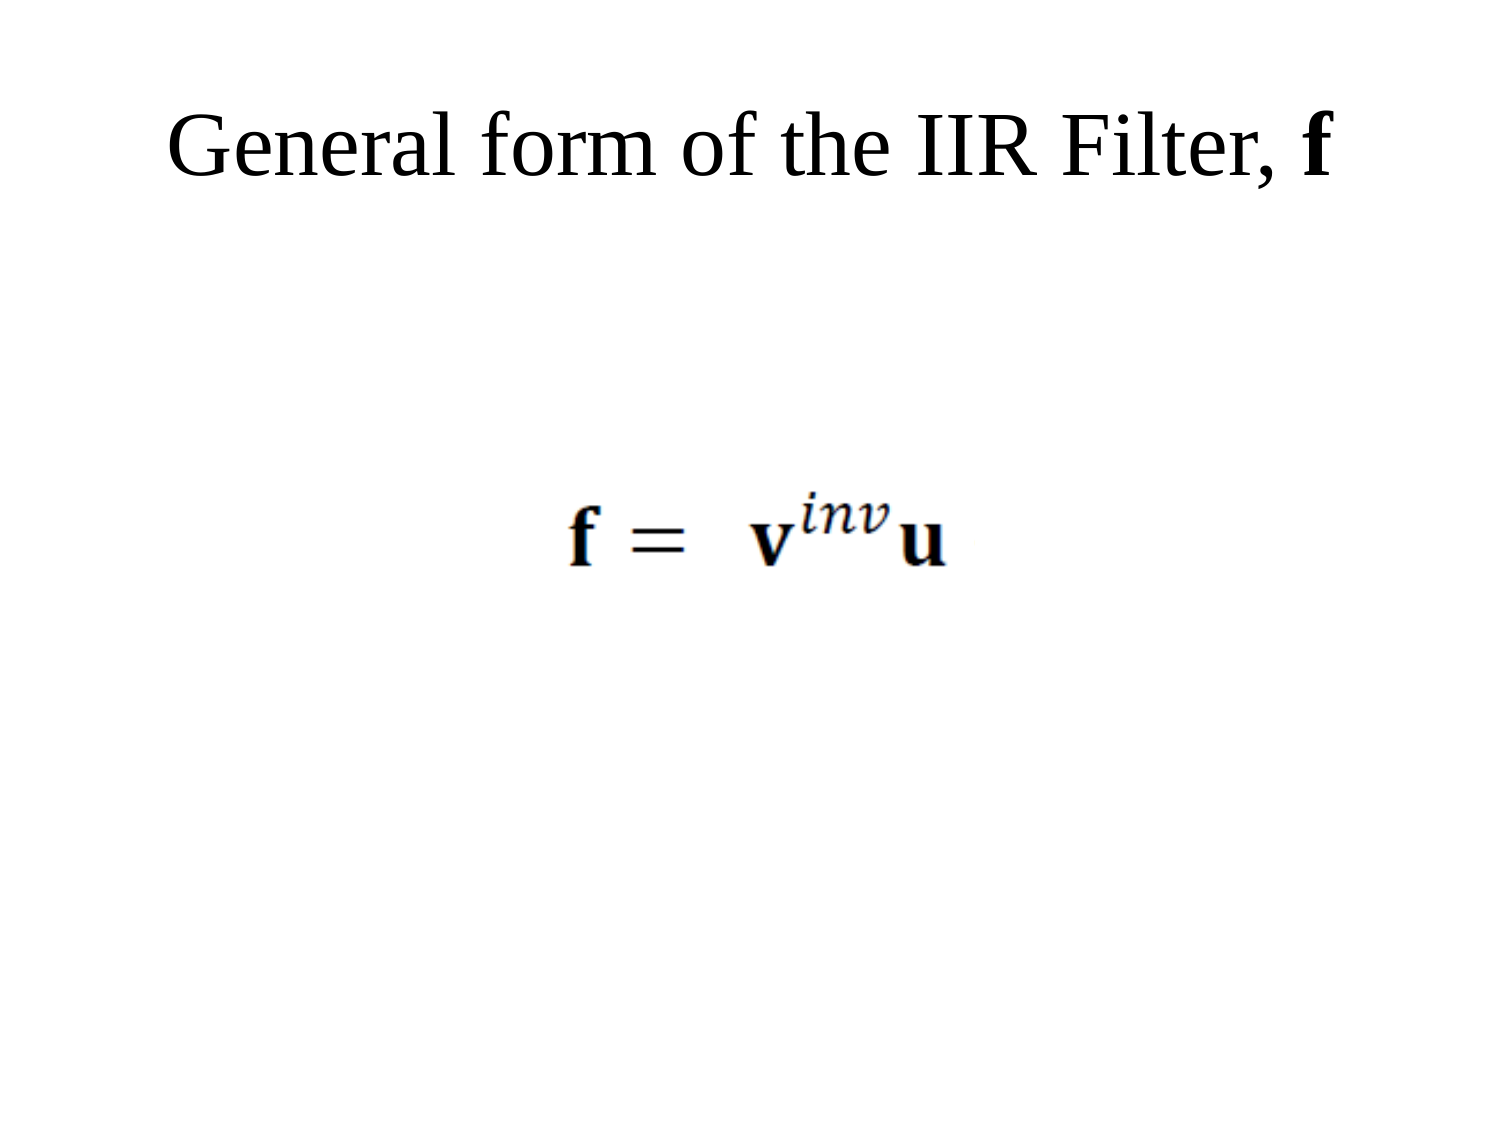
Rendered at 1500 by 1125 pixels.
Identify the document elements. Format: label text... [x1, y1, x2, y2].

title General form of the IIR Filter, f [75, 45, 1425, 233]
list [537, 324, 976, 745]
